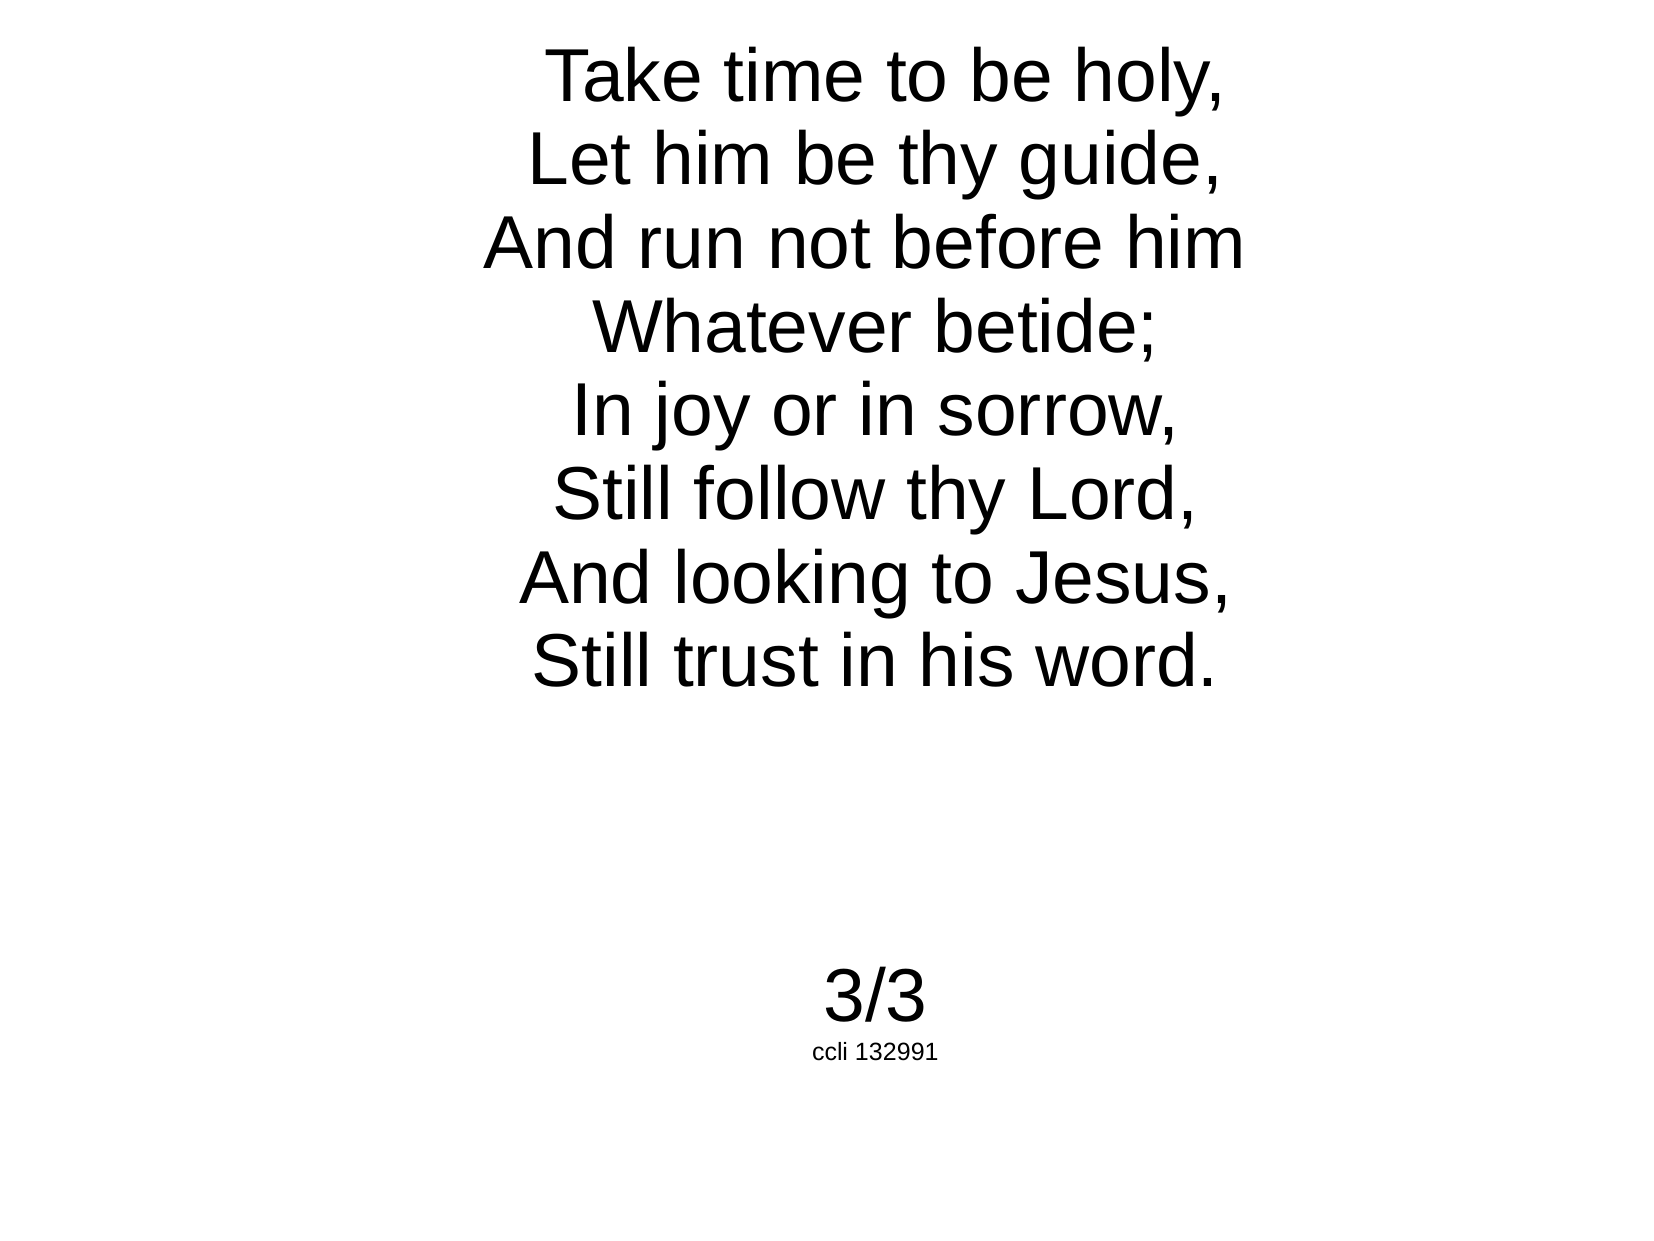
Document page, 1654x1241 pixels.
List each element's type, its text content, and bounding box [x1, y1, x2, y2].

text_box Take time to be holy, Let him be thy guide, And run not before him Whatever betide; In joy or in sorrow, Still follow thy Lord, And looking to Jesus, Still trust in his word. 3/3 ccli 132991 [51, 21, 1654, 1241]
